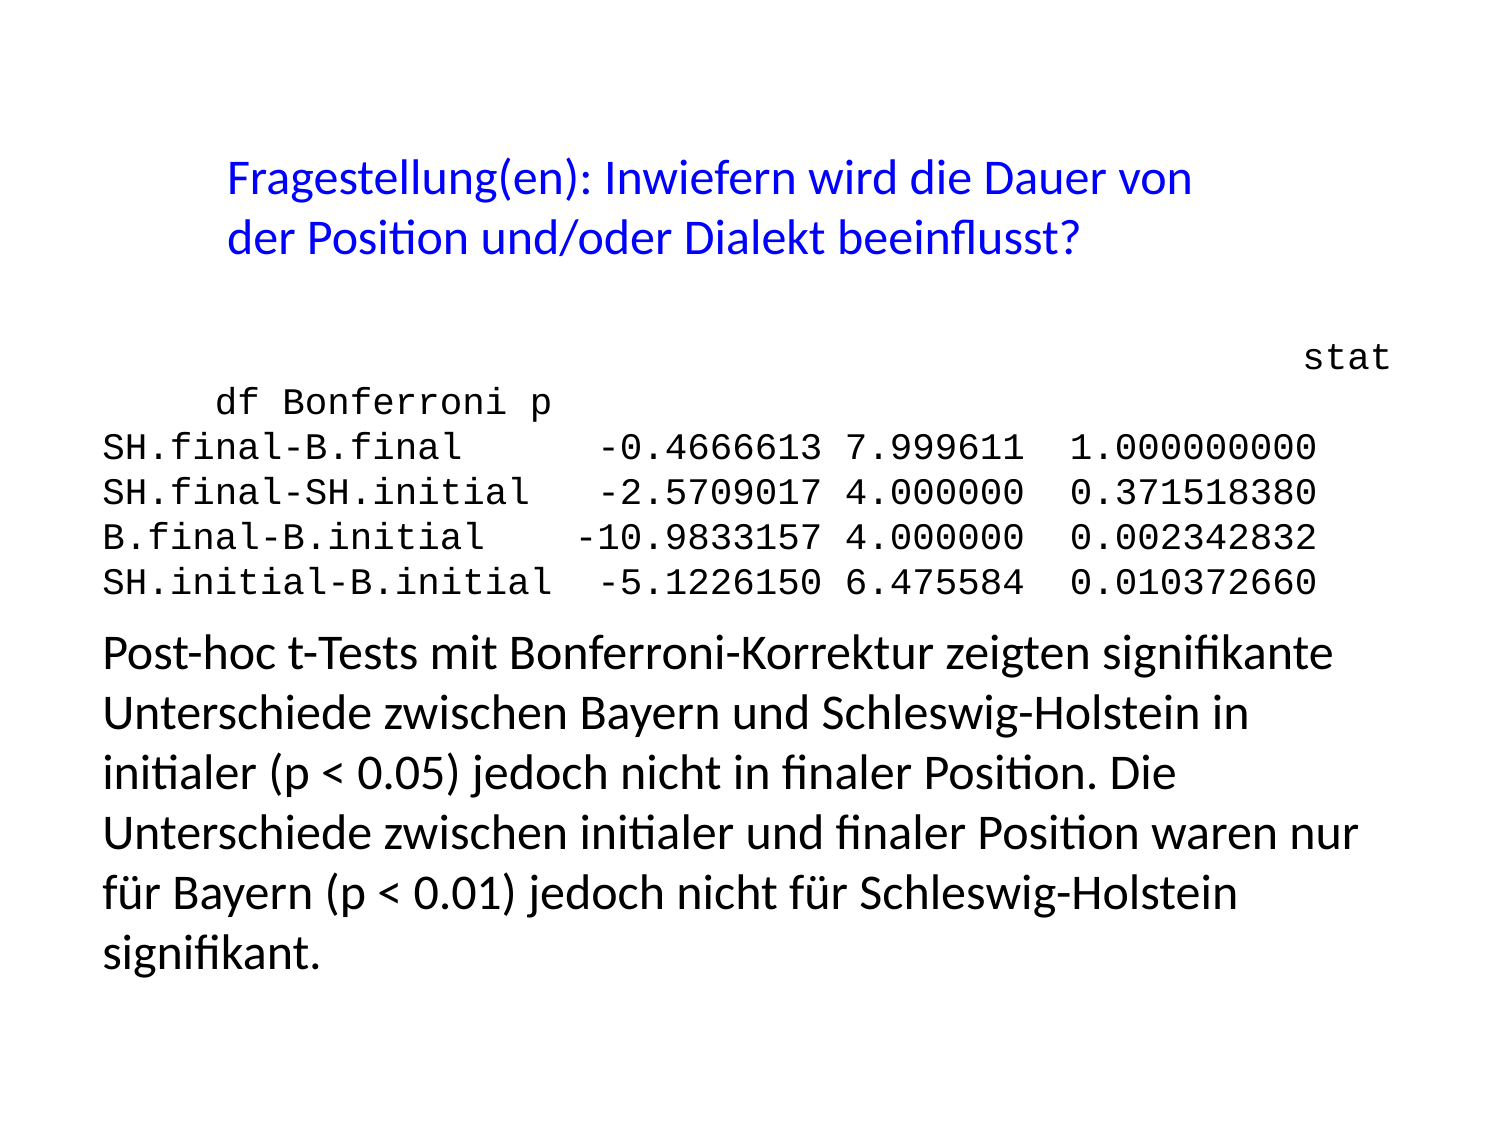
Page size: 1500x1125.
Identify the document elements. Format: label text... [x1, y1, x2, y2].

text_box Fragestellung(en): Inwiefern wird die Dauer von der Position und/oder Dialekt beeinflusst? [212, 137, 1275, 273]
text_box stat df Bonferroni p SH.final-B.final -0.4666613 7.999611 1.000000000 SH.final-SH.initial -2.5709017 4.000000 0.371518380 B.final-B.initial -10.9833157 4.000000 0.002342832 SH.initial-B.initial -5.1226150 6.475584 0.010372660 [87, 324, 1438, 610]
text_box Post-hoc t-Tests mit Bonferroni-Korrektur zeigten signifikante Unterschiede zwischen Bayern und Schleswig-Holstein in initialer (p < 0.05) jedoch nicht in finaler Position. Die Unterschiede zwischen initialer und finaler Position waren nur für Bayern (p < 0.01) jedoch nicht für Schleswig-Holstein signifikant. [87, 612, 1388, 988]
